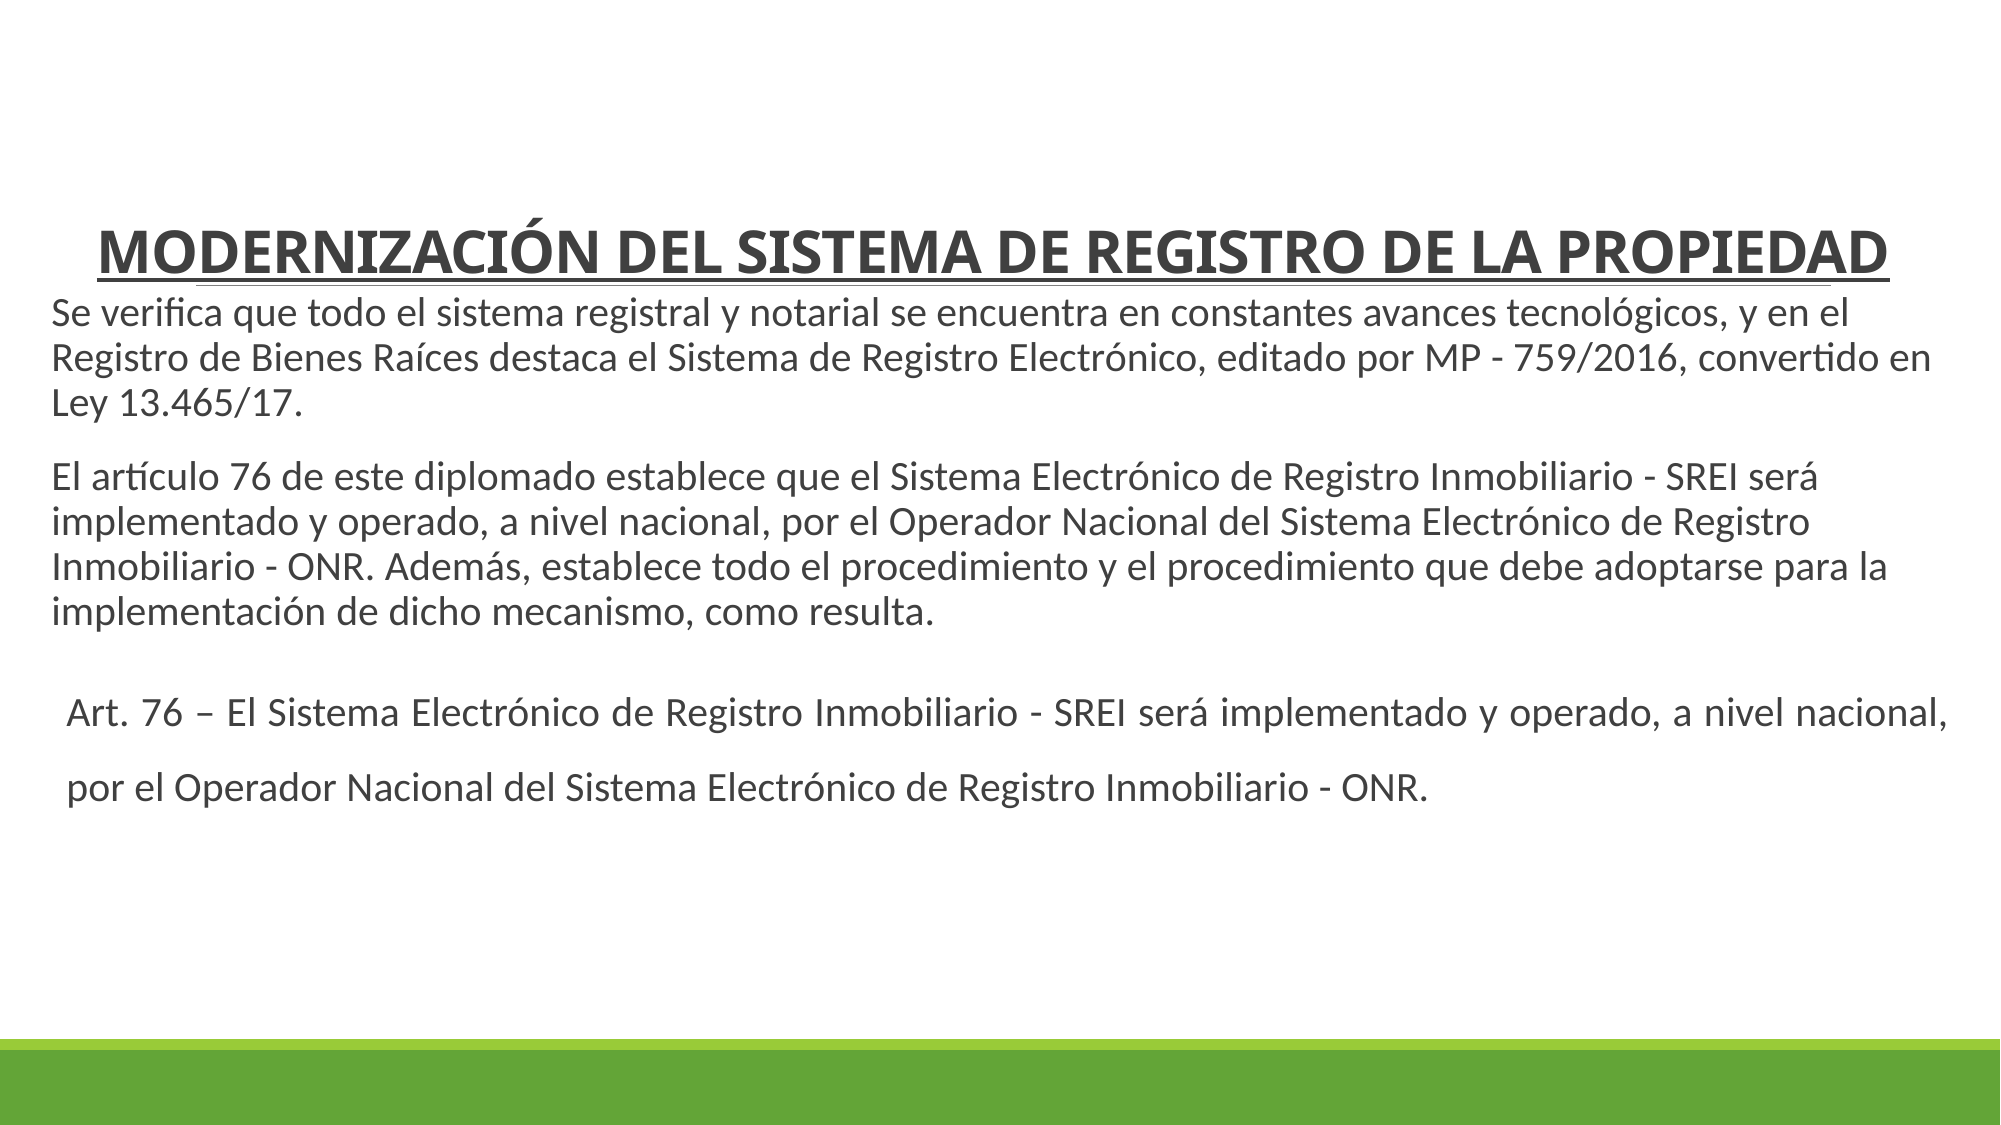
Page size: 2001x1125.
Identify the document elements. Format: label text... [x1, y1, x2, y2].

list Se verifica que todo el sistema registral y notarial se encuentra en constantes avances tecnológicos, y en el Registro de Bienes Raíces destaca el Sistema de Registro Electrónico, editado por MP - 759/2016, convertido en Ley 13.465/17. El artículo 76 de este diplomado establece que el Sistema Electrónico de Registro Inmobiliario - SREI será implementado y operado, a nivel nacional, por el Operador Nacional del Sistema Electrónico de Registro Inmobiliario - ONR. Además, establece todo el procedimiento y el procedimiento que debe adoptarse para la implementación de dicho mecanismo, como resulta. Art. 76 – El Sistema Electrónico de Registro Inmobiliario - SREI será implementado y operado, a nivel nacional, por el Operador Nacional del Sistema Electrónico de Registro Inmobiliario - ONR. [51, 282, 1949, 950]
title MODERNIZACIÓN DEL SISTEMA DE REGISTRO DE LA PROPIEDAD [81, 206, 1967, 424]
